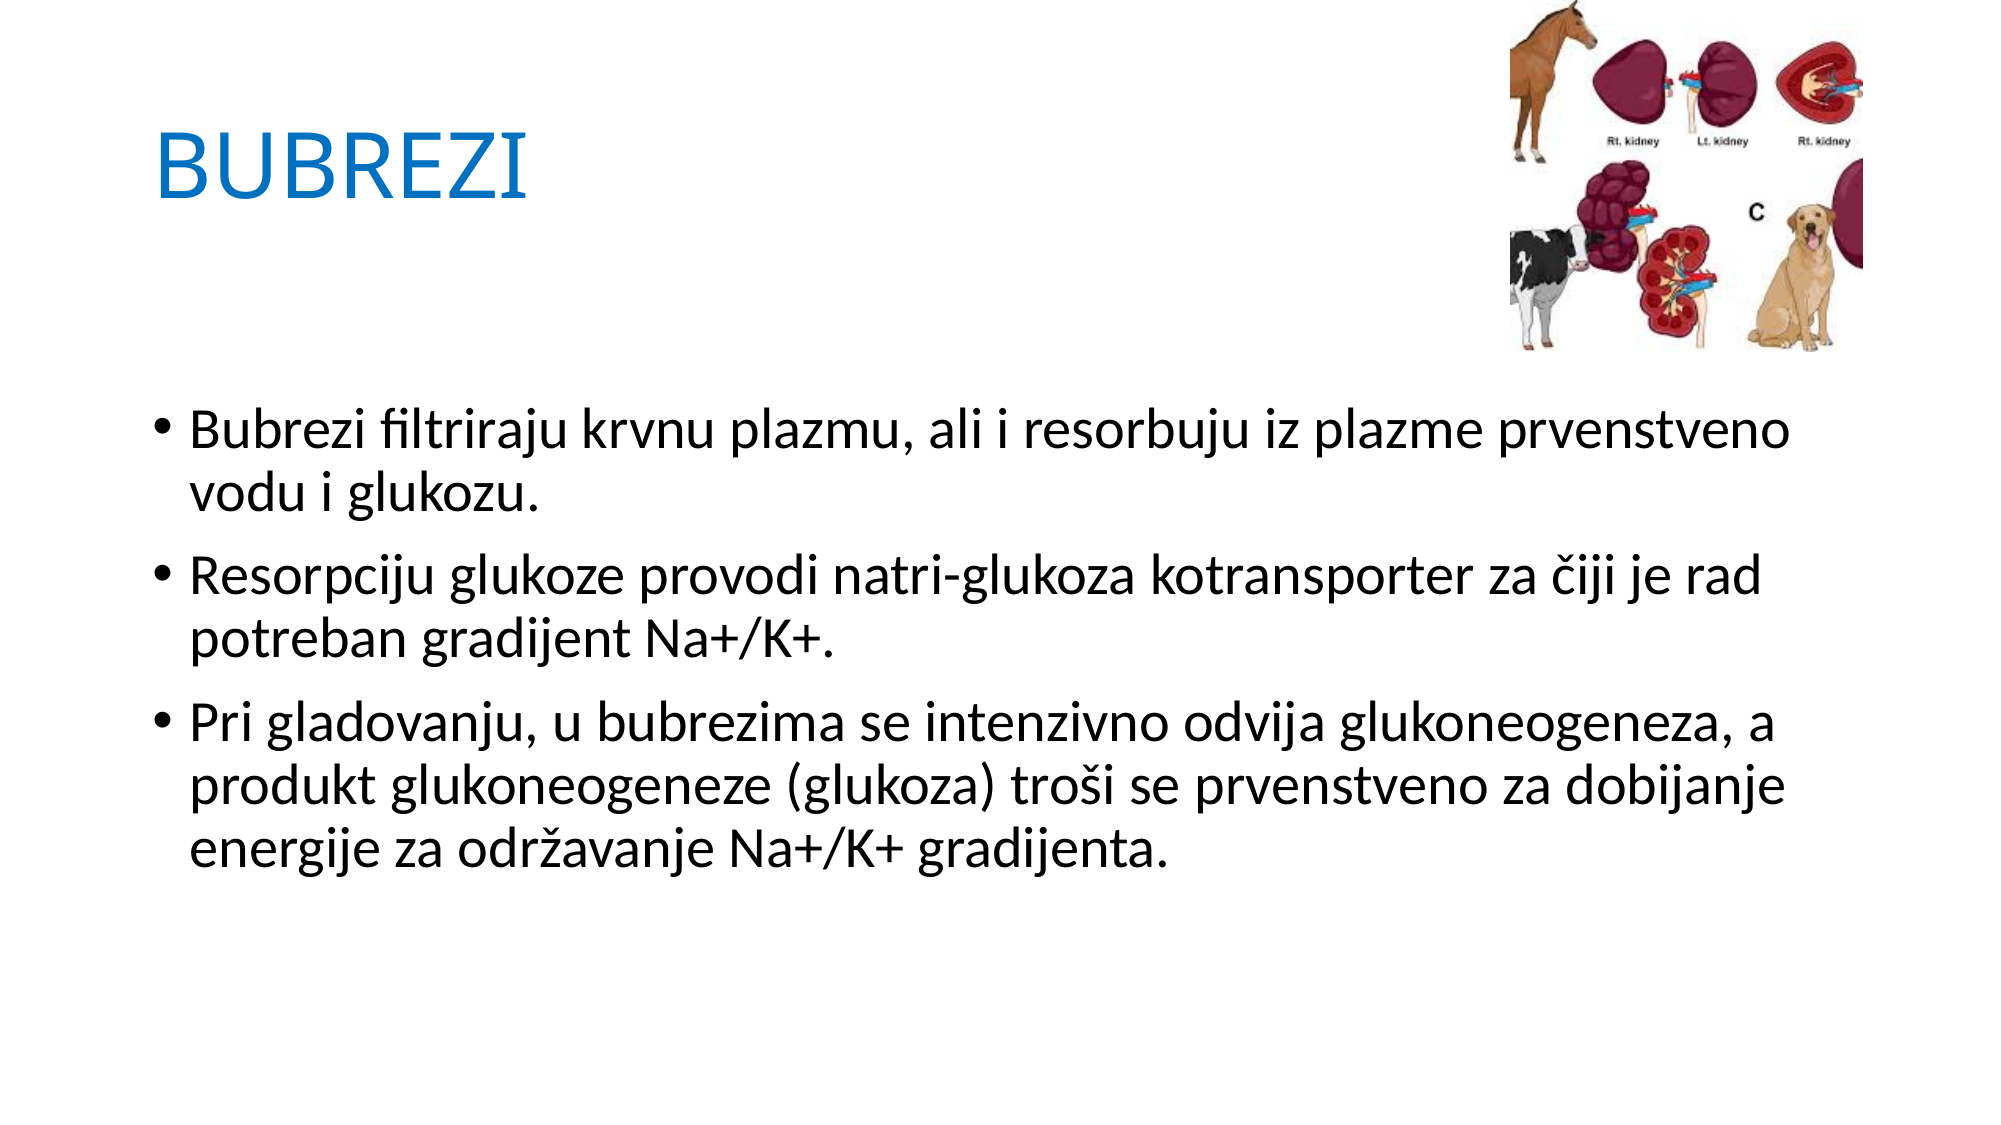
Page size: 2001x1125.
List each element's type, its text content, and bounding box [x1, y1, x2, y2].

picture [1510, 0, 1863, 352]
title BUBREZI [137, 59, 1510, 278]
list Bubrezi filtriraju krvnu plazmu, ali i resorbuju iz plazme prvenstveno vodu i glukozu. Resorpciju glukoze provodi natri-glukoza kotransporter za čiji je rad potreban gradijent Na+/K+. Pri gladovanju, u bubrezima se intenzivno odvija glukoneogeneza, a produkt glukoneogeneze (glukoza) troši se prvenstveno za dobijanje energije za održavanje Na+/K+ gradijenta. [137, 299, 1863, 1014]
